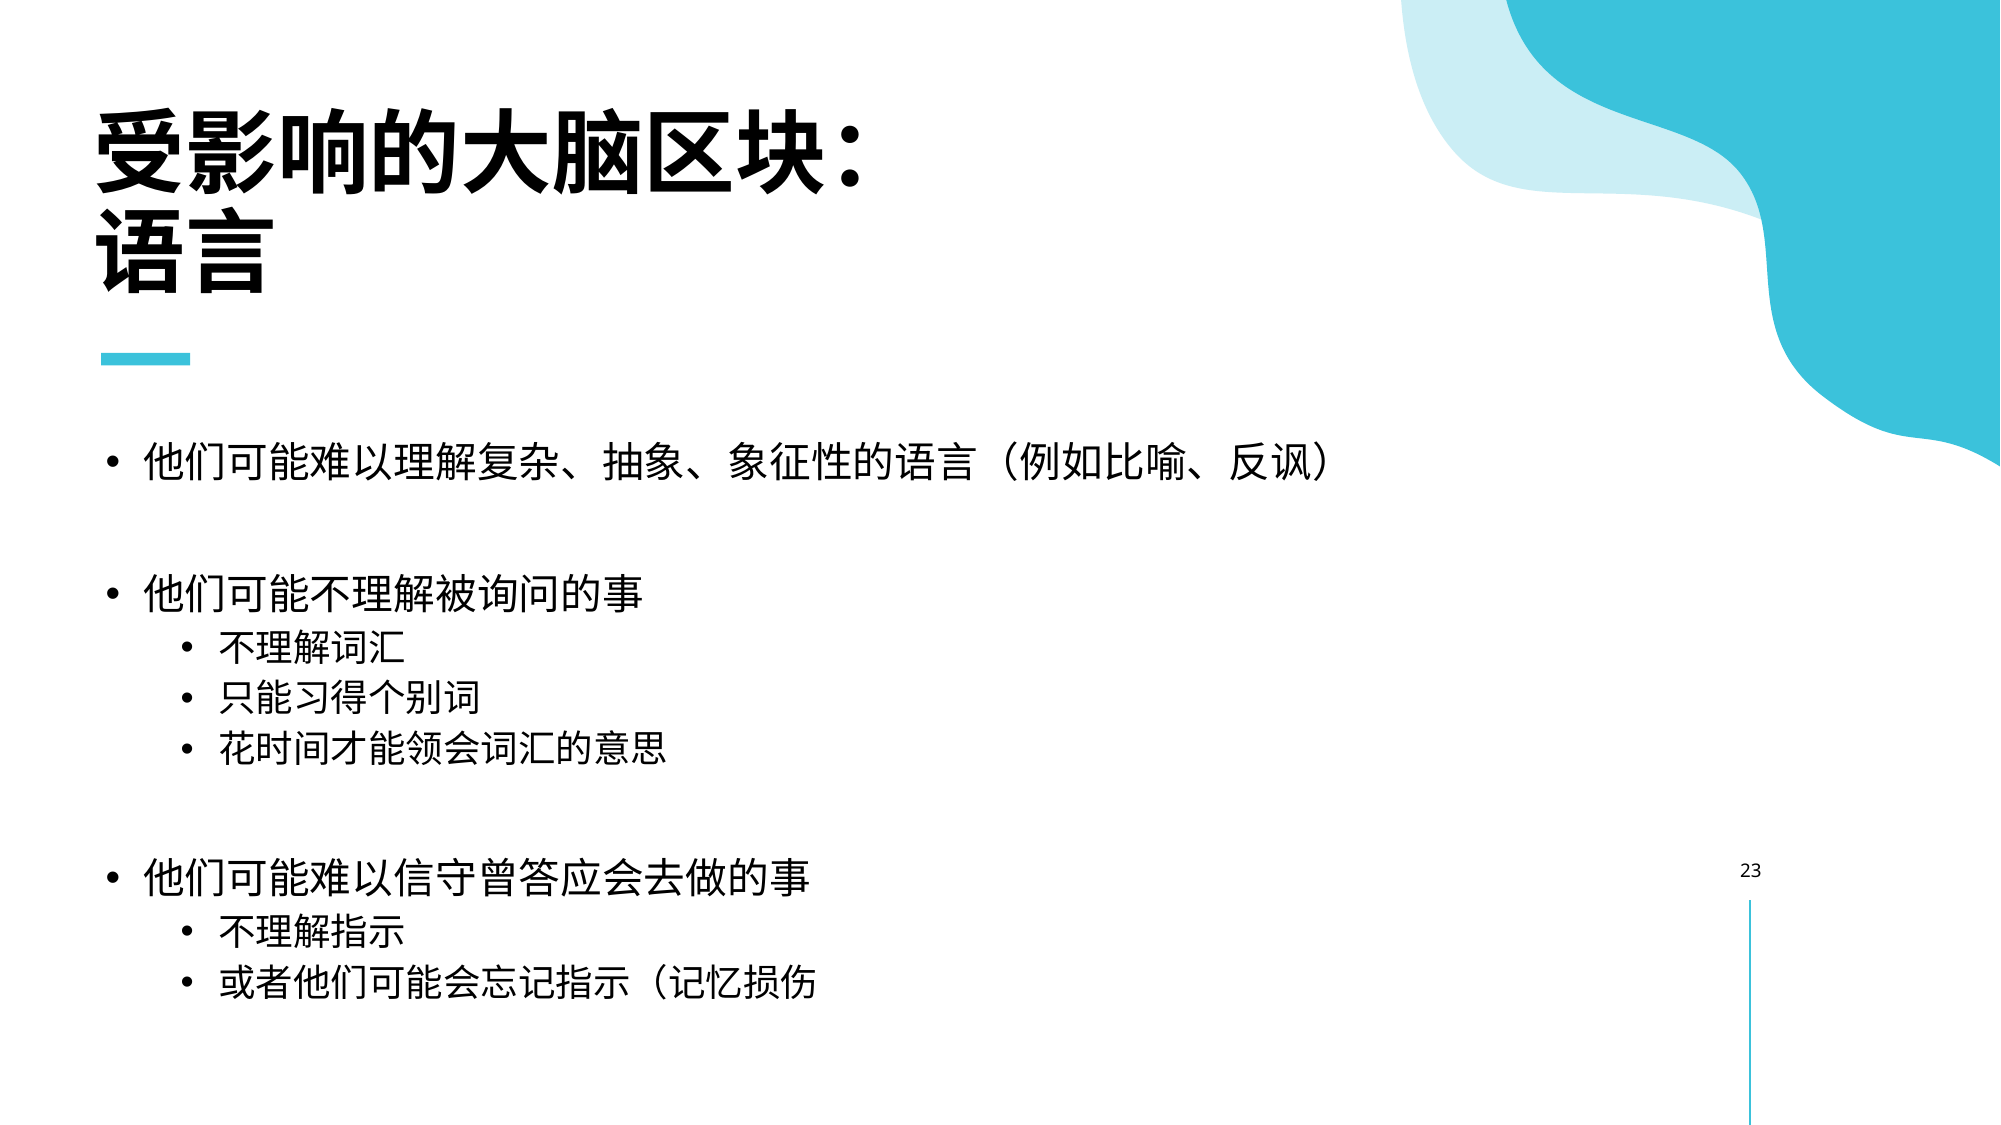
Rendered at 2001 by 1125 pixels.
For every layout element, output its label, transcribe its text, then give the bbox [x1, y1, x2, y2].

text_box 23 [1734, 858, 1766, 881]
text_box [1505, 0, 2000, 468]
title 受影响的大脑区块： 语言 [78, 97, 1771, 316]
list 他们可能难以理解复杂、抽象、象征性的语言（例如比喻、反讽） 他们可能不理解被询问的事 不理解词汇 只能习得个别词 花时间才能领会词汇的意思 他们可能难以信守曾答应会去做的事 不理解指示 或者他们可能会忘记指示（记忆损伤 [90, 433, 1439, 1125]
text_box [1400, 0, 1760, 221]
